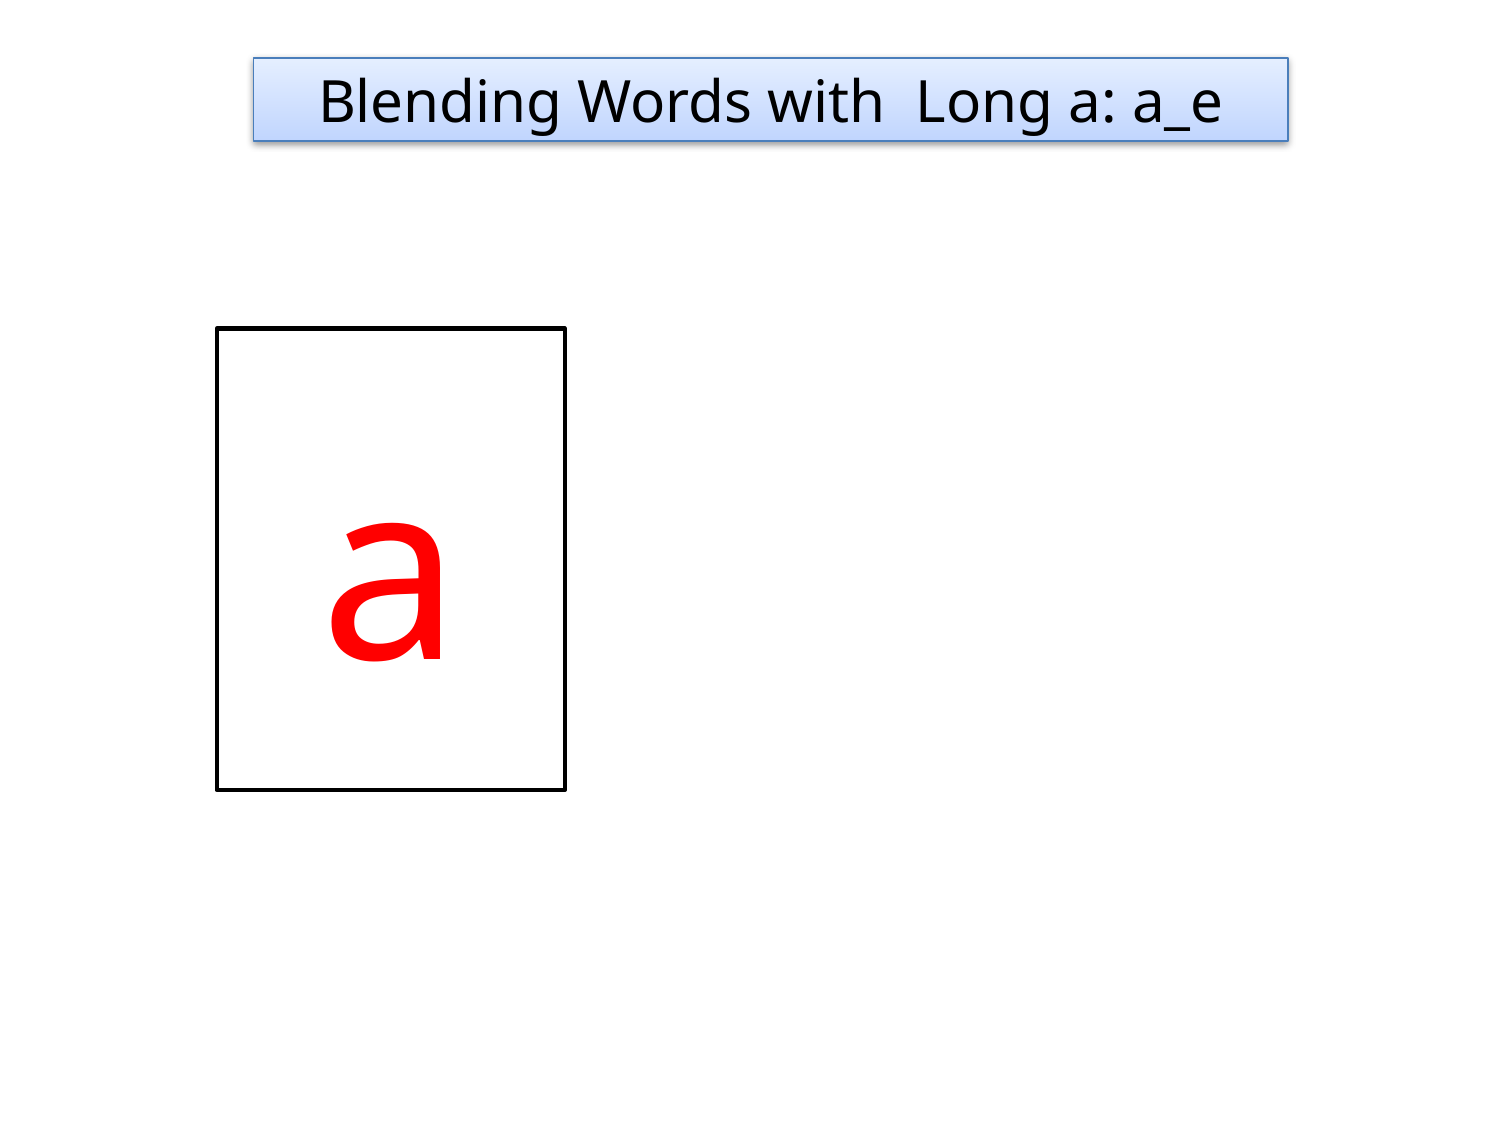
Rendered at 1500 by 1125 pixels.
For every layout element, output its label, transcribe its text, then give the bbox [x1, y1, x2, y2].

text_box a [215, 326, 567, 792]
text_box Blending Words with Long a: a_e [253, 57, 1289, 142]
